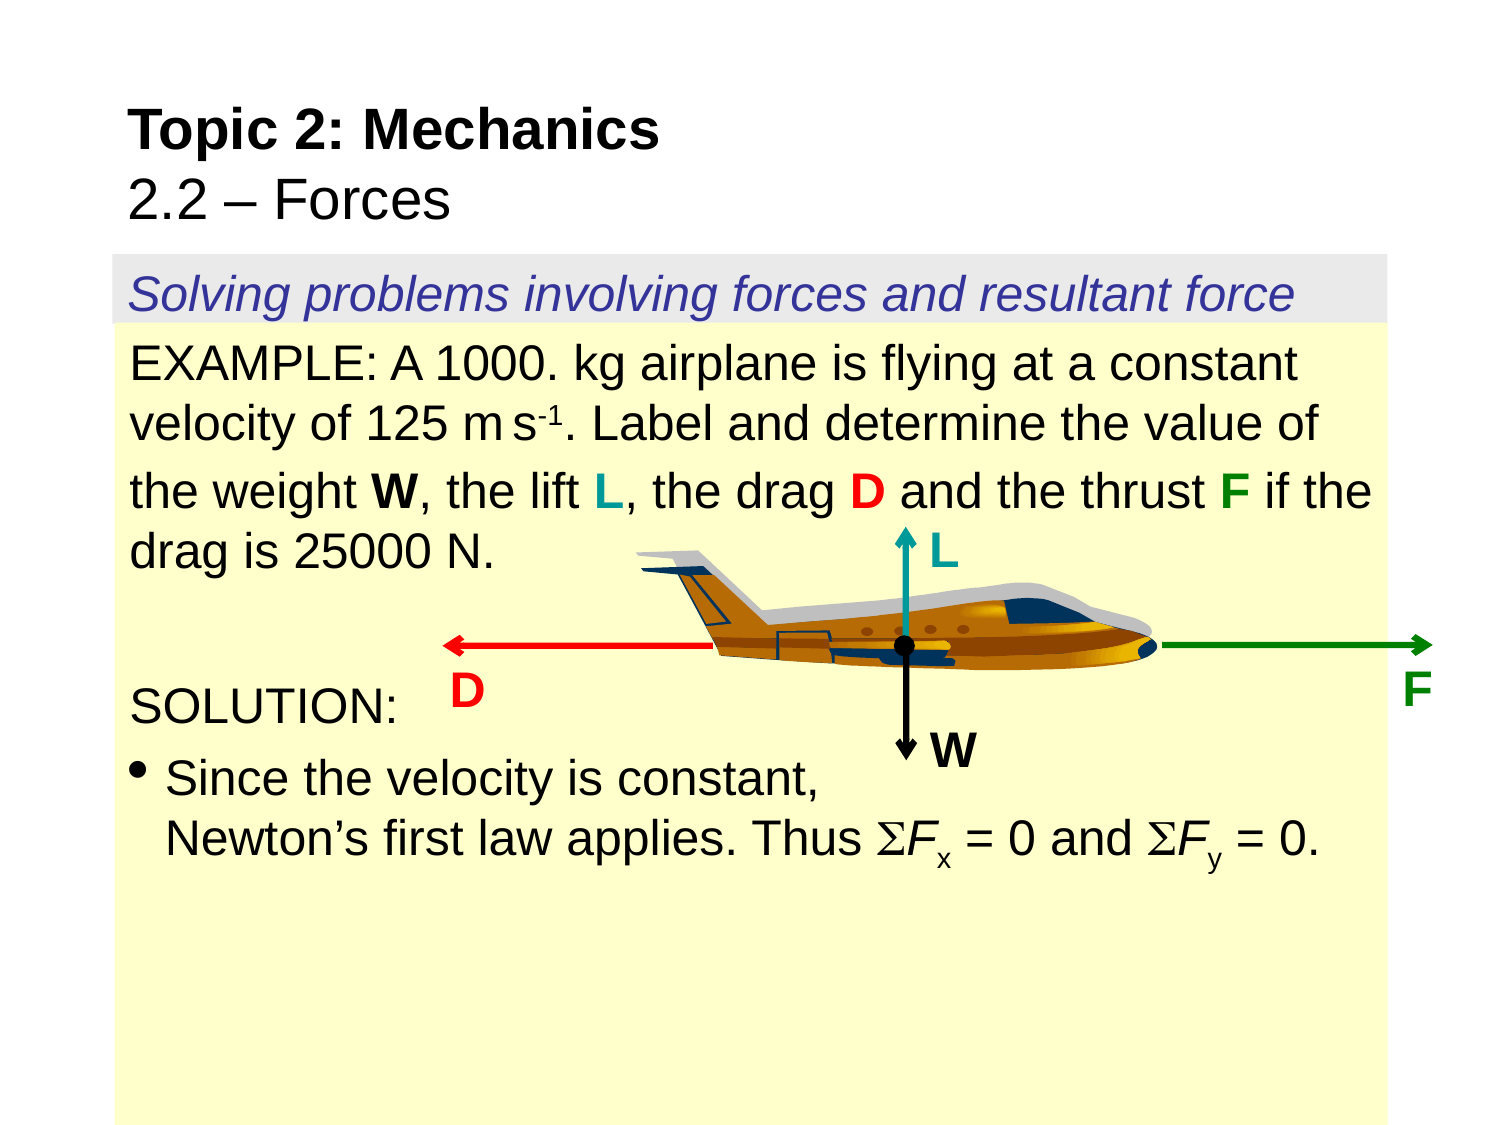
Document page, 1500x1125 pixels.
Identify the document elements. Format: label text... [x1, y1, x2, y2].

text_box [905, 510, 976, 638]
text_box EXAMPLE: A 1000. kg airplane is flying at a constant velocity of 125 m s-1. Label and determine the value of the weight W, the lift L, the drag D and the thrust F if the drag is 25000 N. SOLUTION: Since the velocity is constant, Newton’s first law applies. Thus Fx = 0 and Fy = 0. [114, 322, 1388, 1125]
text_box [434, 645, 714, 727]
text_box Solving problems involving forces and resultant force [112, 254, 1388, 324]
title Topic 2: Mechanics 2.2 – Forces [112, 87, 1388, 235]
picture [635, 550, 1160, 671]
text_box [905, 649, 993, 787]
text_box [1161, 644, 1449, 726]
